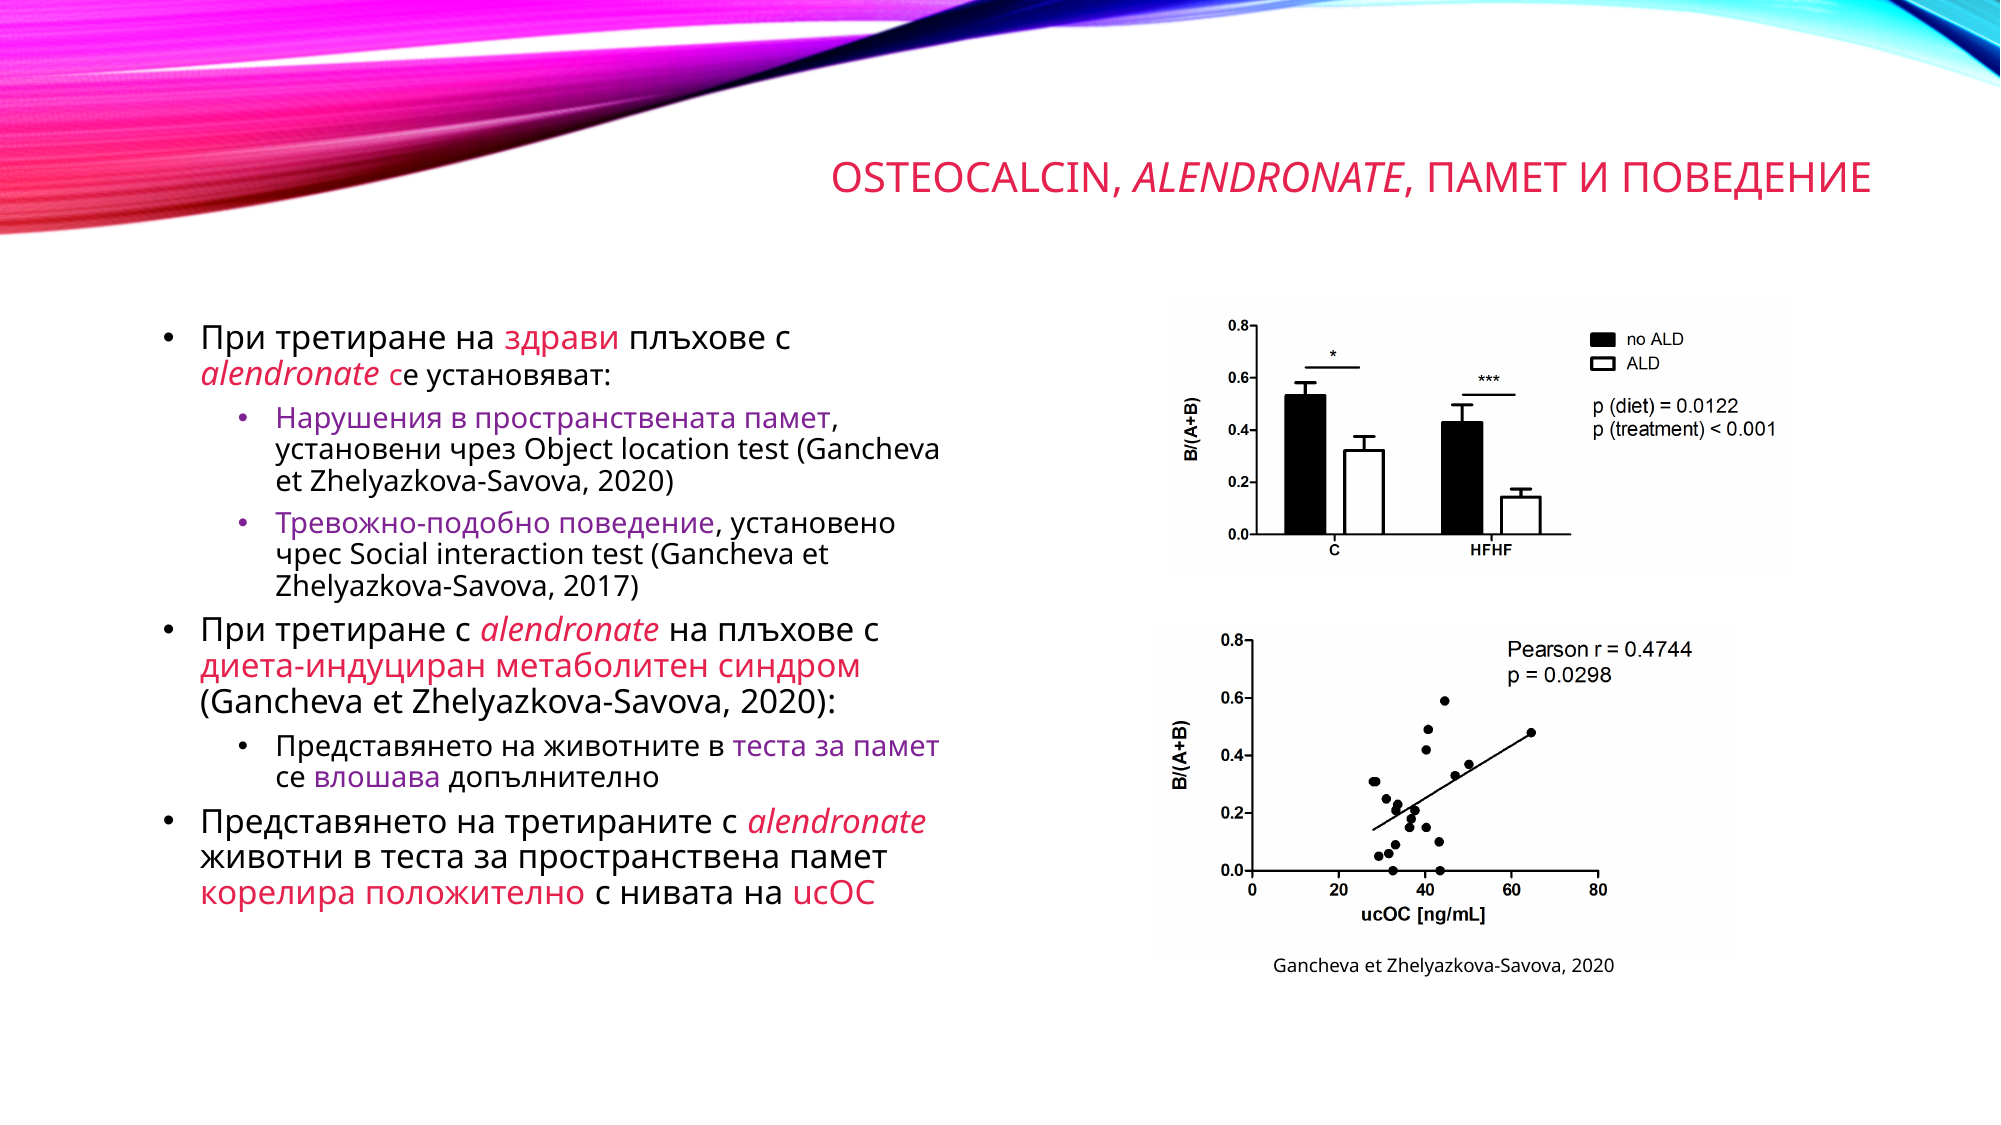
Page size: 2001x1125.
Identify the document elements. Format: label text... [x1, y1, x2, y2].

picture [1890, 0, 2000, 75]
text_box Gancheva et Zhelyazkova-Savova, 2020 [1258, 957, 1630, 984]
picture [1910, 0, 2000, 45]
list При третиране на здрави плъхове с alendronate се установяват: Нарушения в пространствената памет, установени чрез Object location test (Gancheva et Zhelyazkova-Savova, 2020) Тревожно-подобно поведение, установено чрес Social interaction test (Gancheva et Zhelyazkova-Savova, 2017) При третиране с alendronate на плъхове с диета-индуциран метаболитен синдром (Gancheva et Zhelyazkova-Savova, 2020): Представянето на животните в теста за памет се влошава допълнително Представянето на третираните с alendronate животни в теста за пространствена памет корелира положително с нивата на ucOC [147, 313, 985, 974]
picture [1165, 296, 1793, 573]
picture [0, 0, 2000, 237]
title osteocalcin, alendronate, памет и поведение [474, 125, 1888, 232]
picture [1153, 625, 1735, 957]
